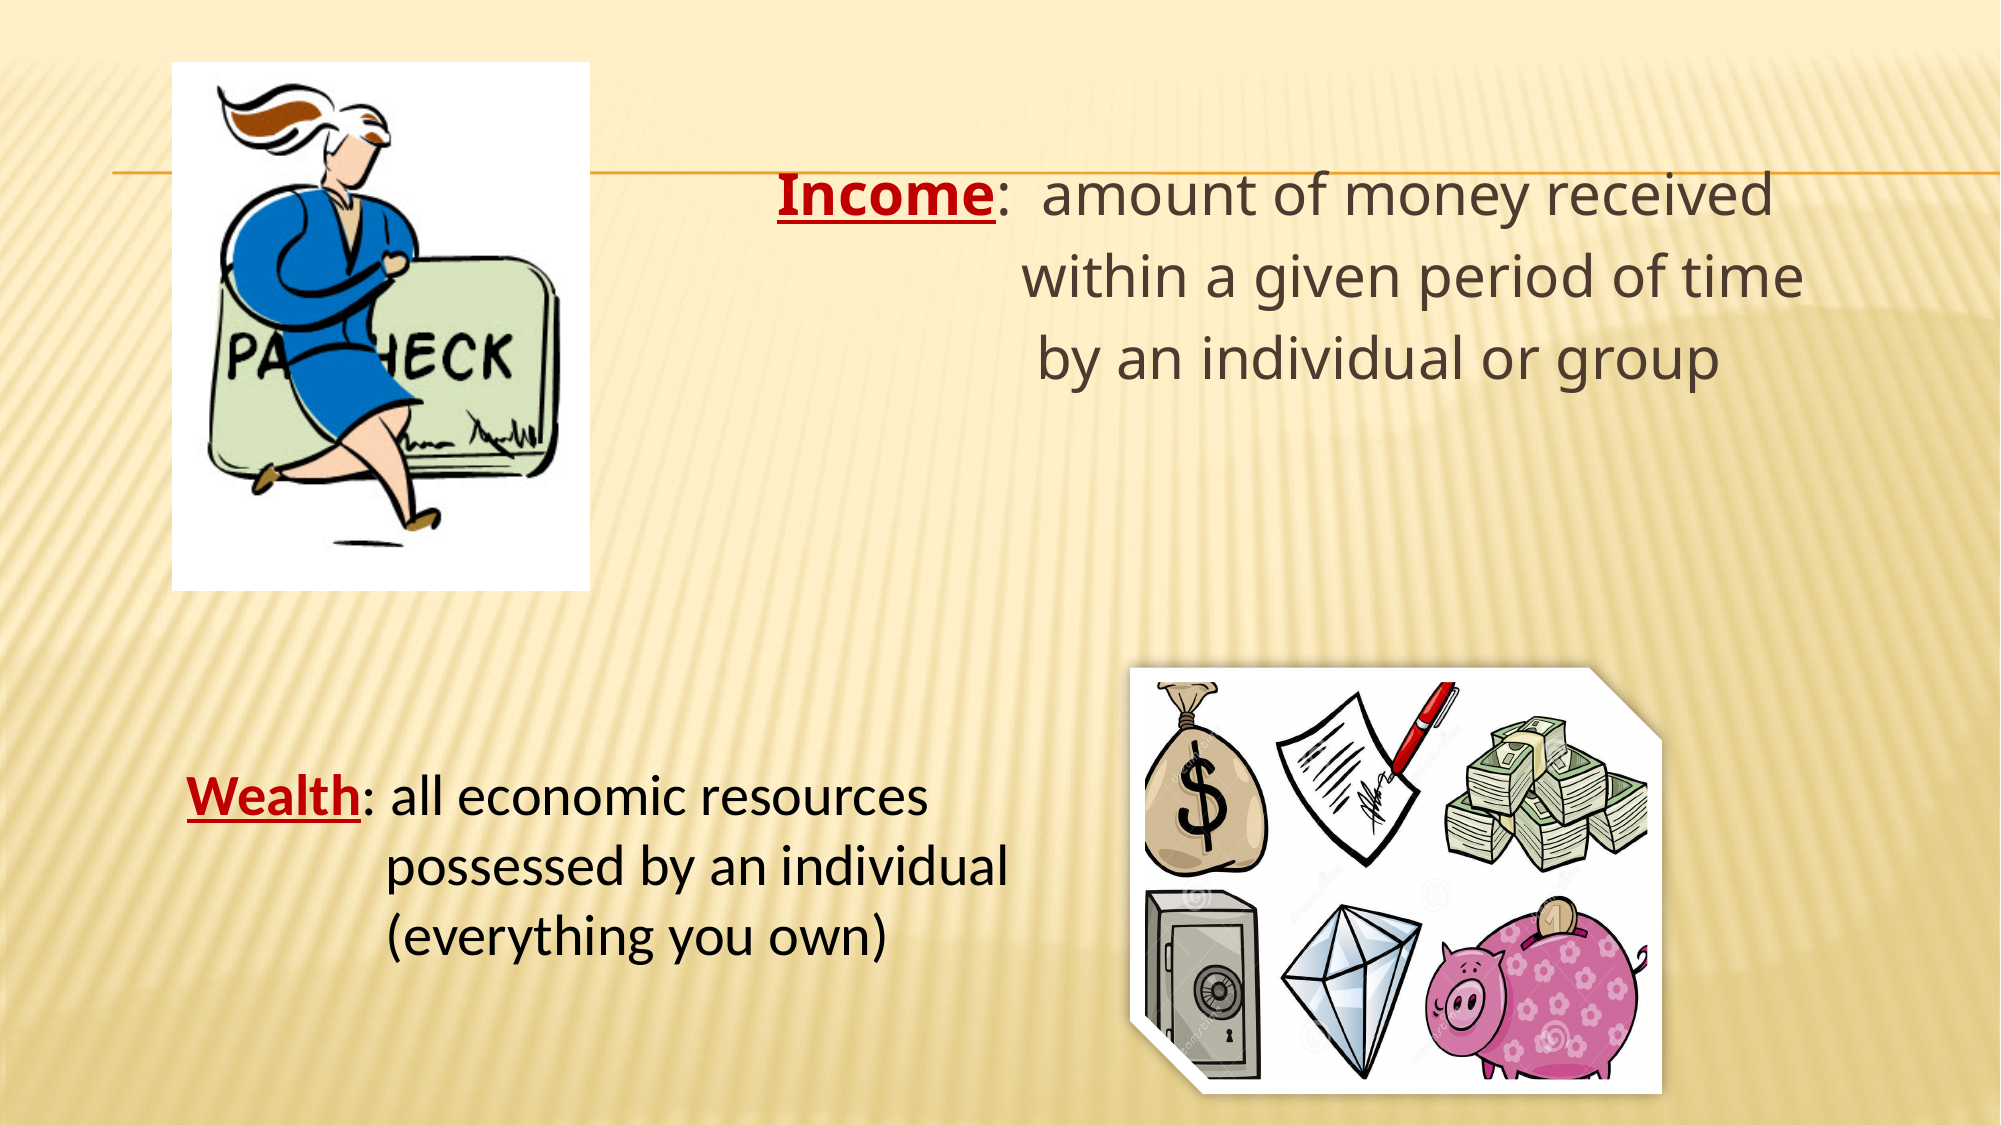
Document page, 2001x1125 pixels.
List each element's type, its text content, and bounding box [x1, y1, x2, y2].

text_box Wealth: all economic resources possessed by an individual (everything you own) [172, 750, 1113, 975]
list Income: amount of money received within a given period of time by an individual or group [762, 149, 2000, 400]
picture [1137, 674, 1655, 1088]
picture [171, 62, 590, 591]
